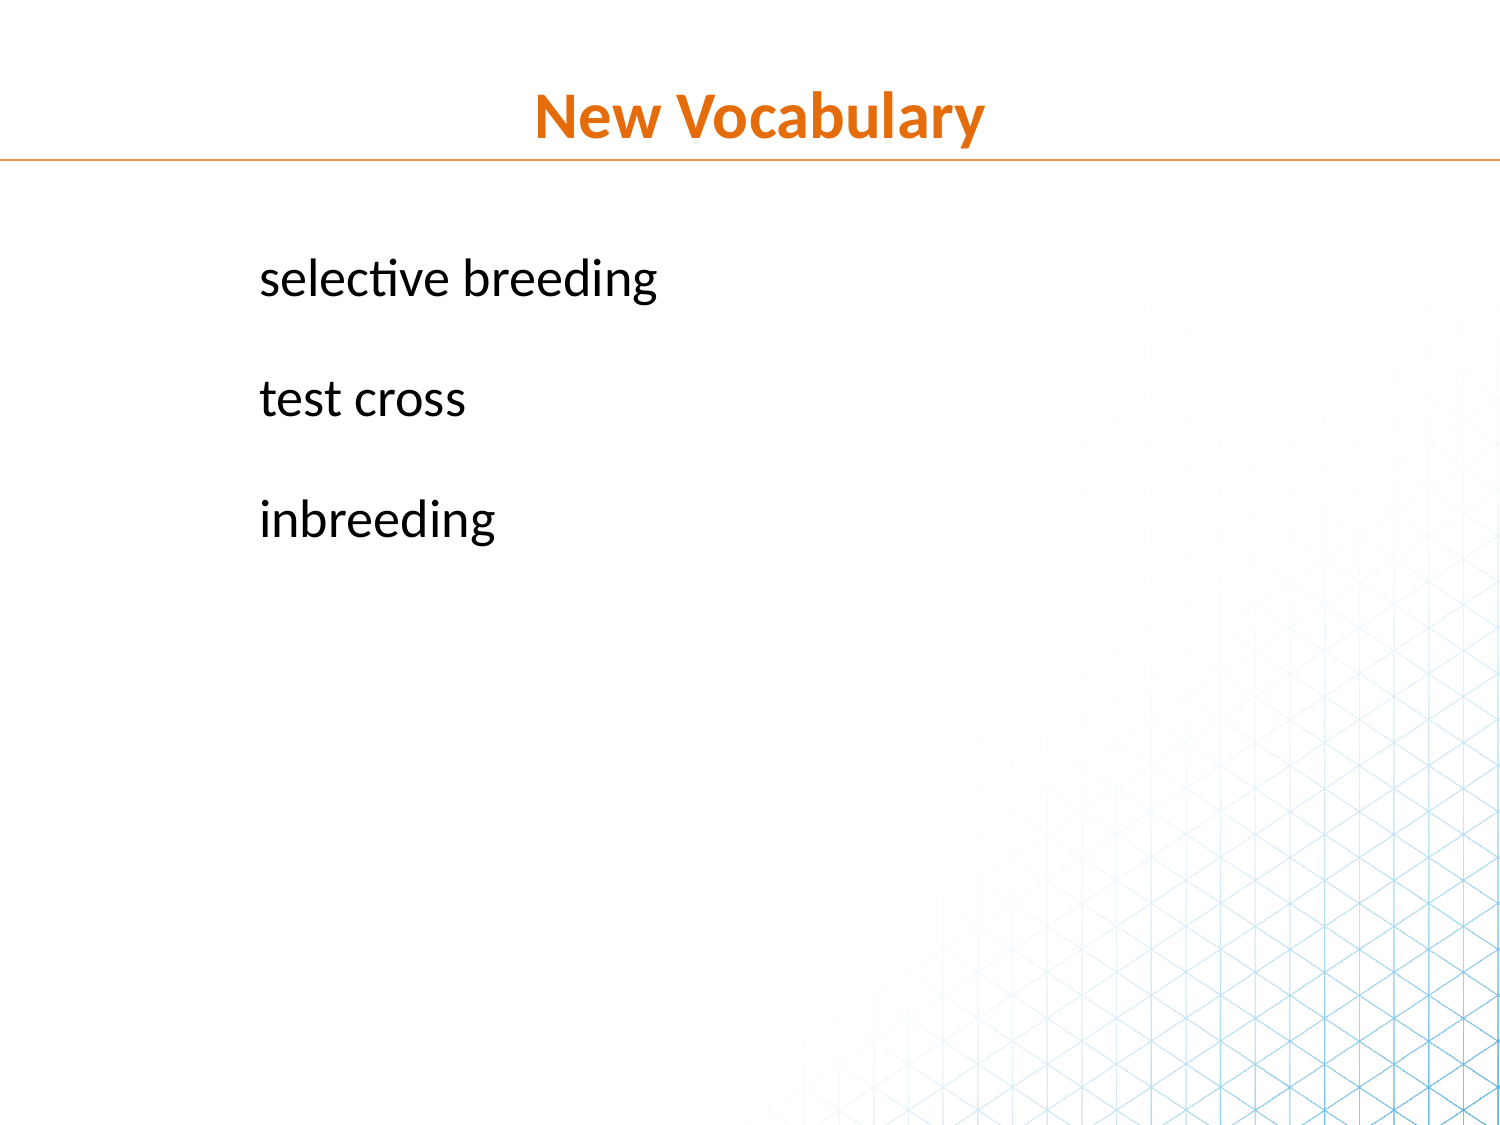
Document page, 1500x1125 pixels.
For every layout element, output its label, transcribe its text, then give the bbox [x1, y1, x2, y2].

picture [721, 287, 1500, 1125]
text_box inbreeding [244, 475, 667, 556]
text_box test cross [244, 355, 628, 435]
text_box New Vocabulary [159, 64, 1362, 159]
text_box selective breeding [244, 234, 823, 315]
